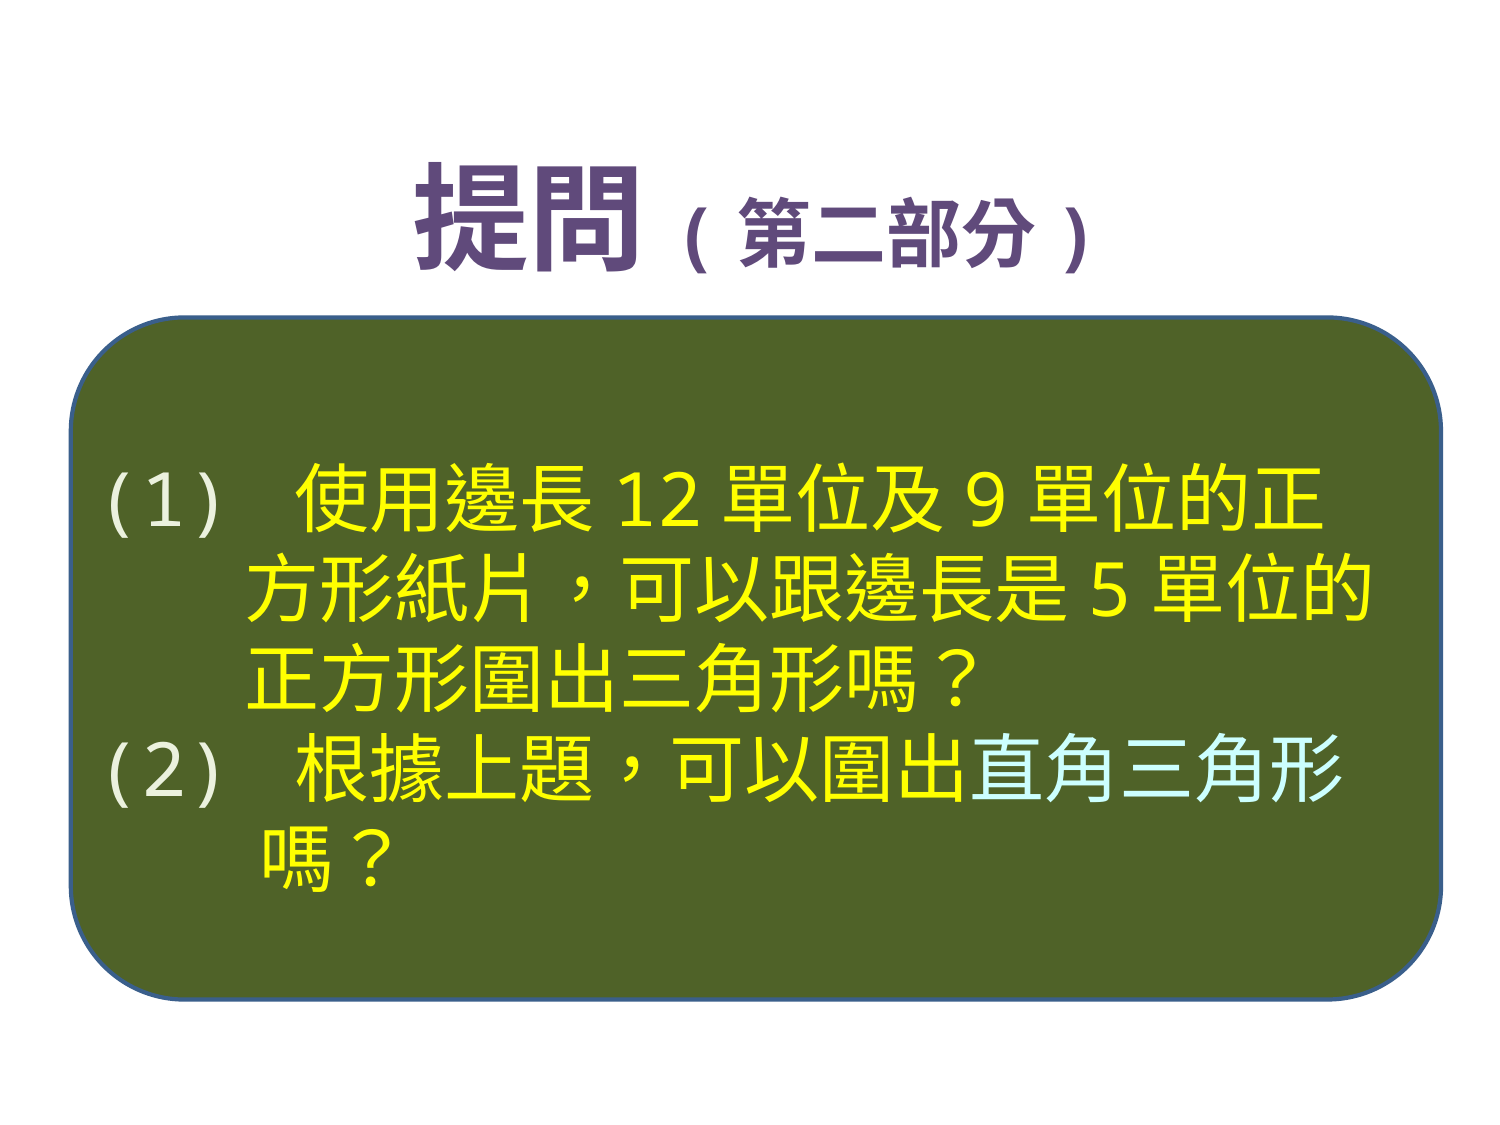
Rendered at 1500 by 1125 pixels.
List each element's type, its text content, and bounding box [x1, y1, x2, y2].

text_box [68, 315, 1444, 1002]
text_box 提問(第二部分) [218, 137, 1294, 292]
text_box (1) 使用邊長12單位及9單位的正方形紙片，可以跟邊長是5單位的正方形圍出三角形嗎？ (2) 根據上題，可以圍出直角三角形嗎？ [82, 444, 1391, 910]
